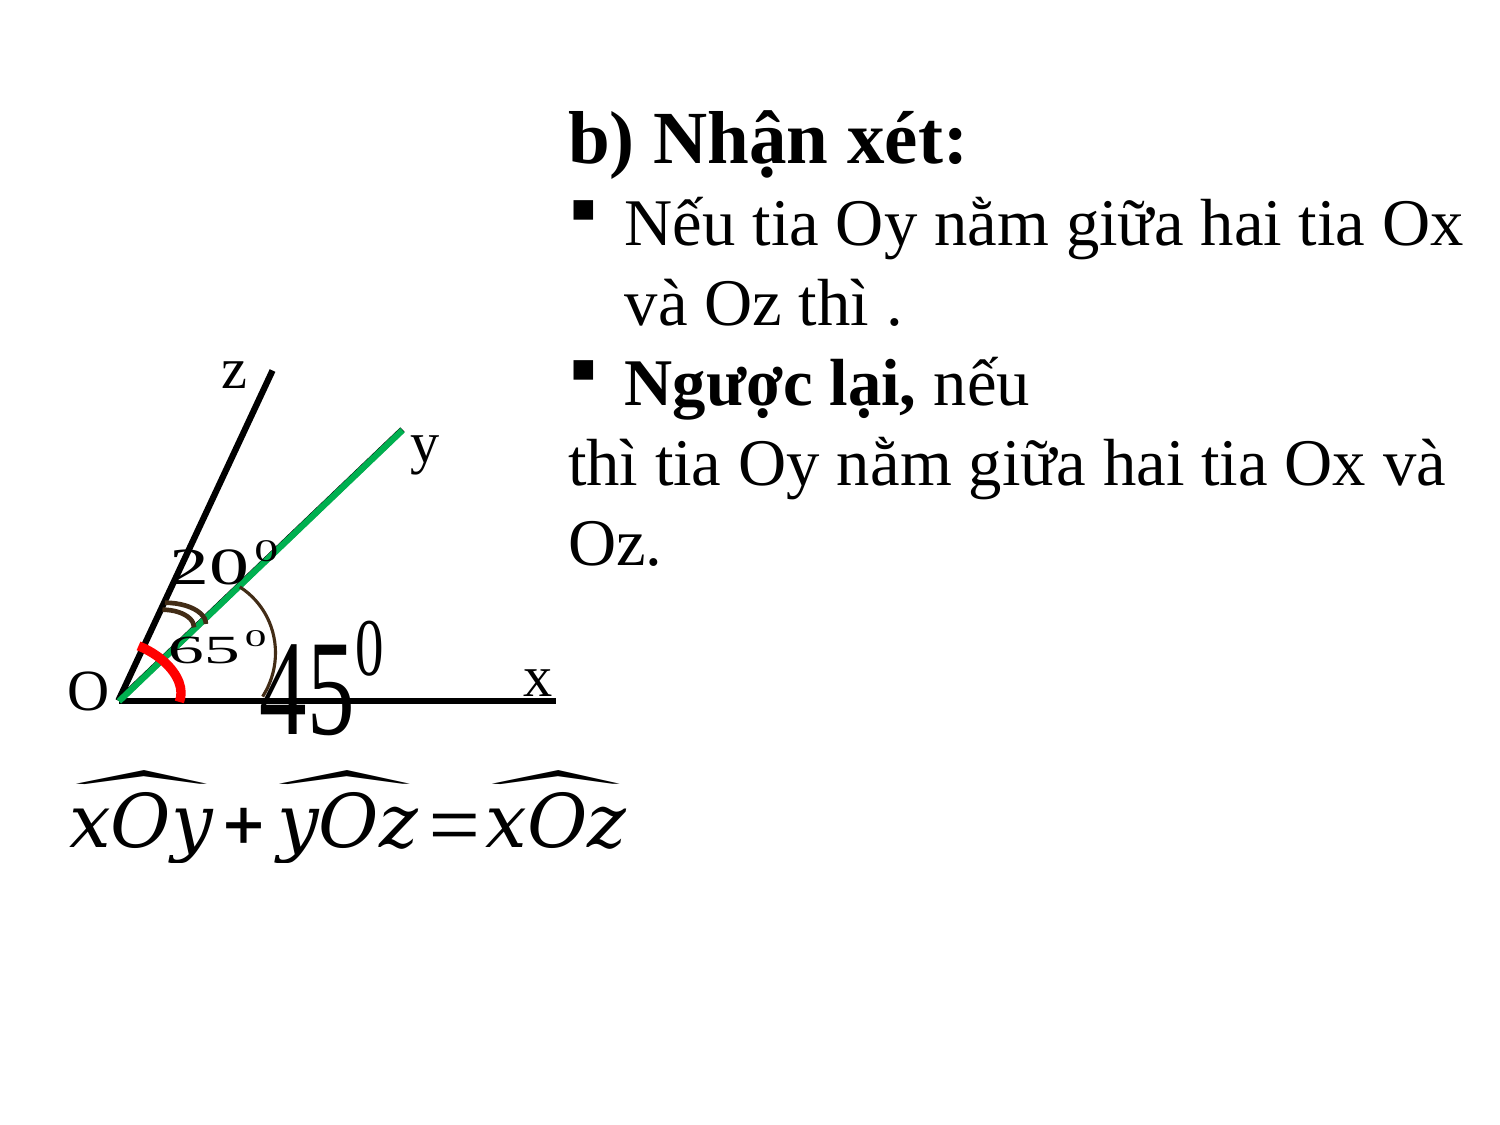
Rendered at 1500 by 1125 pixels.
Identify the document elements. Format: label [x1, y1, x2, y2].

text_box [65, 623, 266, 717]
text_box [118, 429, 403, 702]
text_box [118, 574, 386, 769]
text_box [52, 322, 557, 732]
text_box [123, 532, 278, 646]
